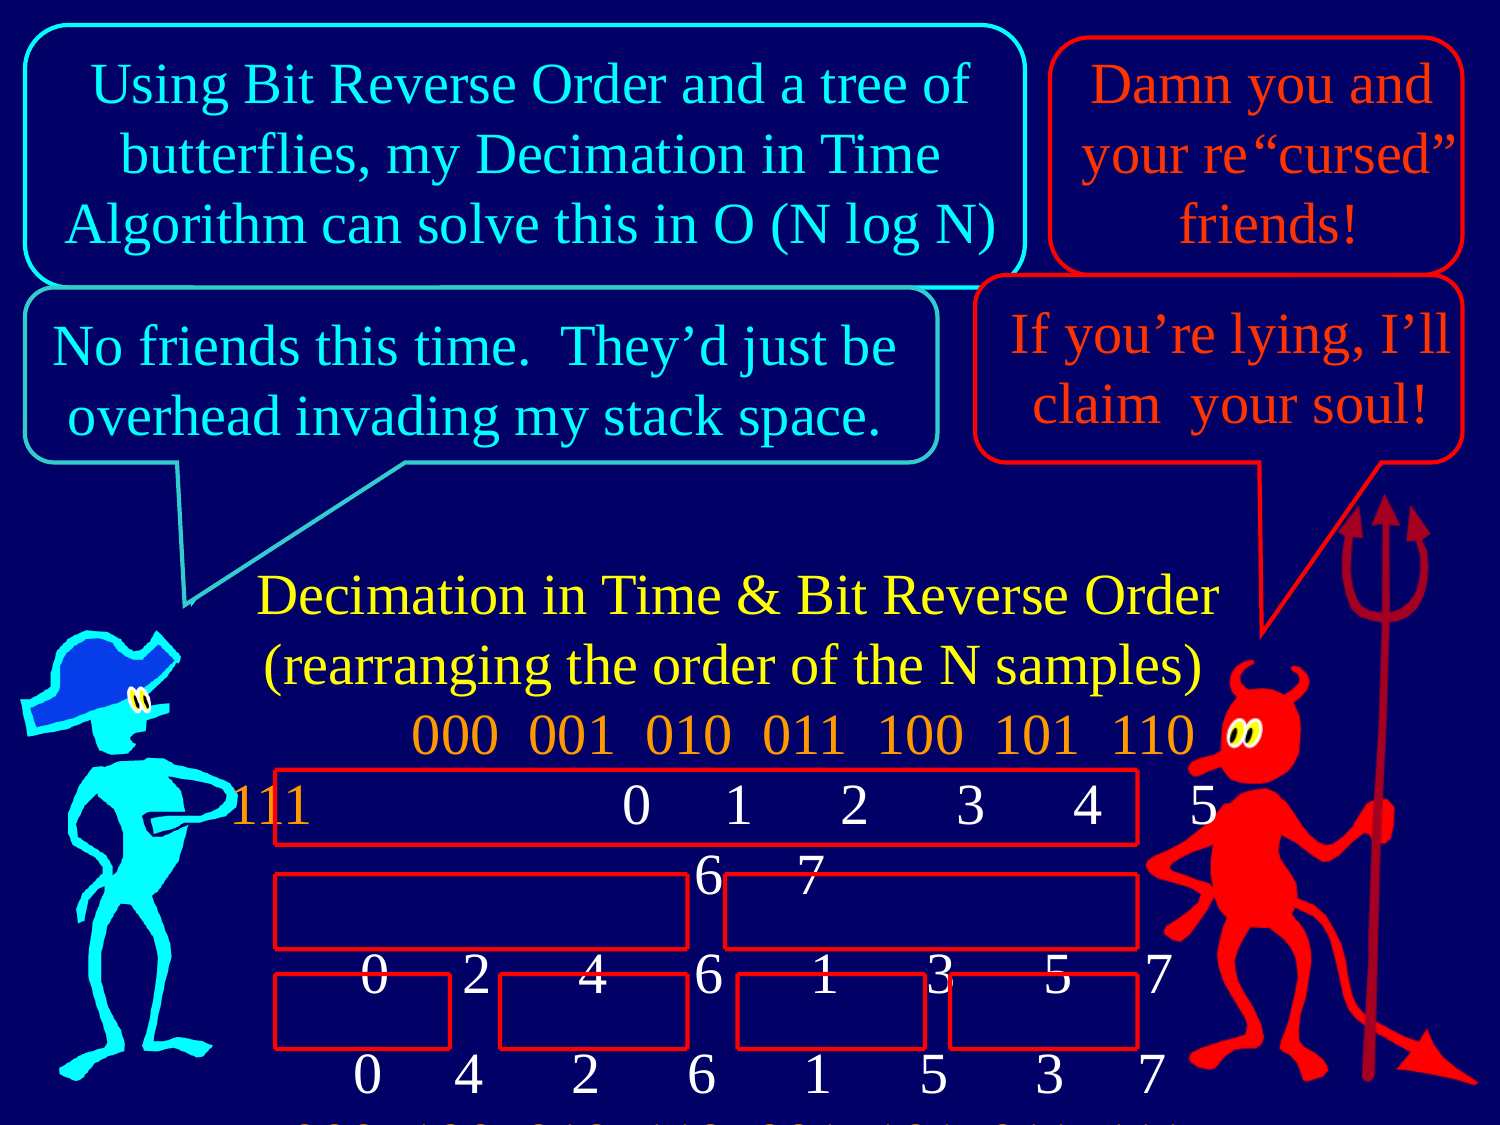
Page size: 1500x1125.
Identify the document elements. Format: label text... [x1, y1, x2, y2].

text_box Decimation in Time & Bit Reverse Order ( (rearranging the order of the N samples) 0000 001 010 011 100 101 110 111 0 00 1 2 3 4 5 6 7 0 2 4 6 1 3 5 7 0 4 2 6 1 5 3 7 0000 100 010 110 001 101 011 111 [212, 549, 1250, 1125]
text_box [24, 287, 938, 463]
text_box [1137, 487, 1482, 1088]
text_box Using Bit Reverse Order and a tree of butterflies, my Decimation in Time Algorithm can solve this in O (N log N) [35, 37, 1013, 263]
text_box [974, 274, 1476, 463]
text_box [274, 973, 1138, 1050]
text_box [274, 769, 1138, 845]
text_box [24, 38, 1025, 288]
picture [12, 624, 245, 1088]
text_box [38, 24, 1012, 37]
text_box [1049, 37, 1476, 274]
